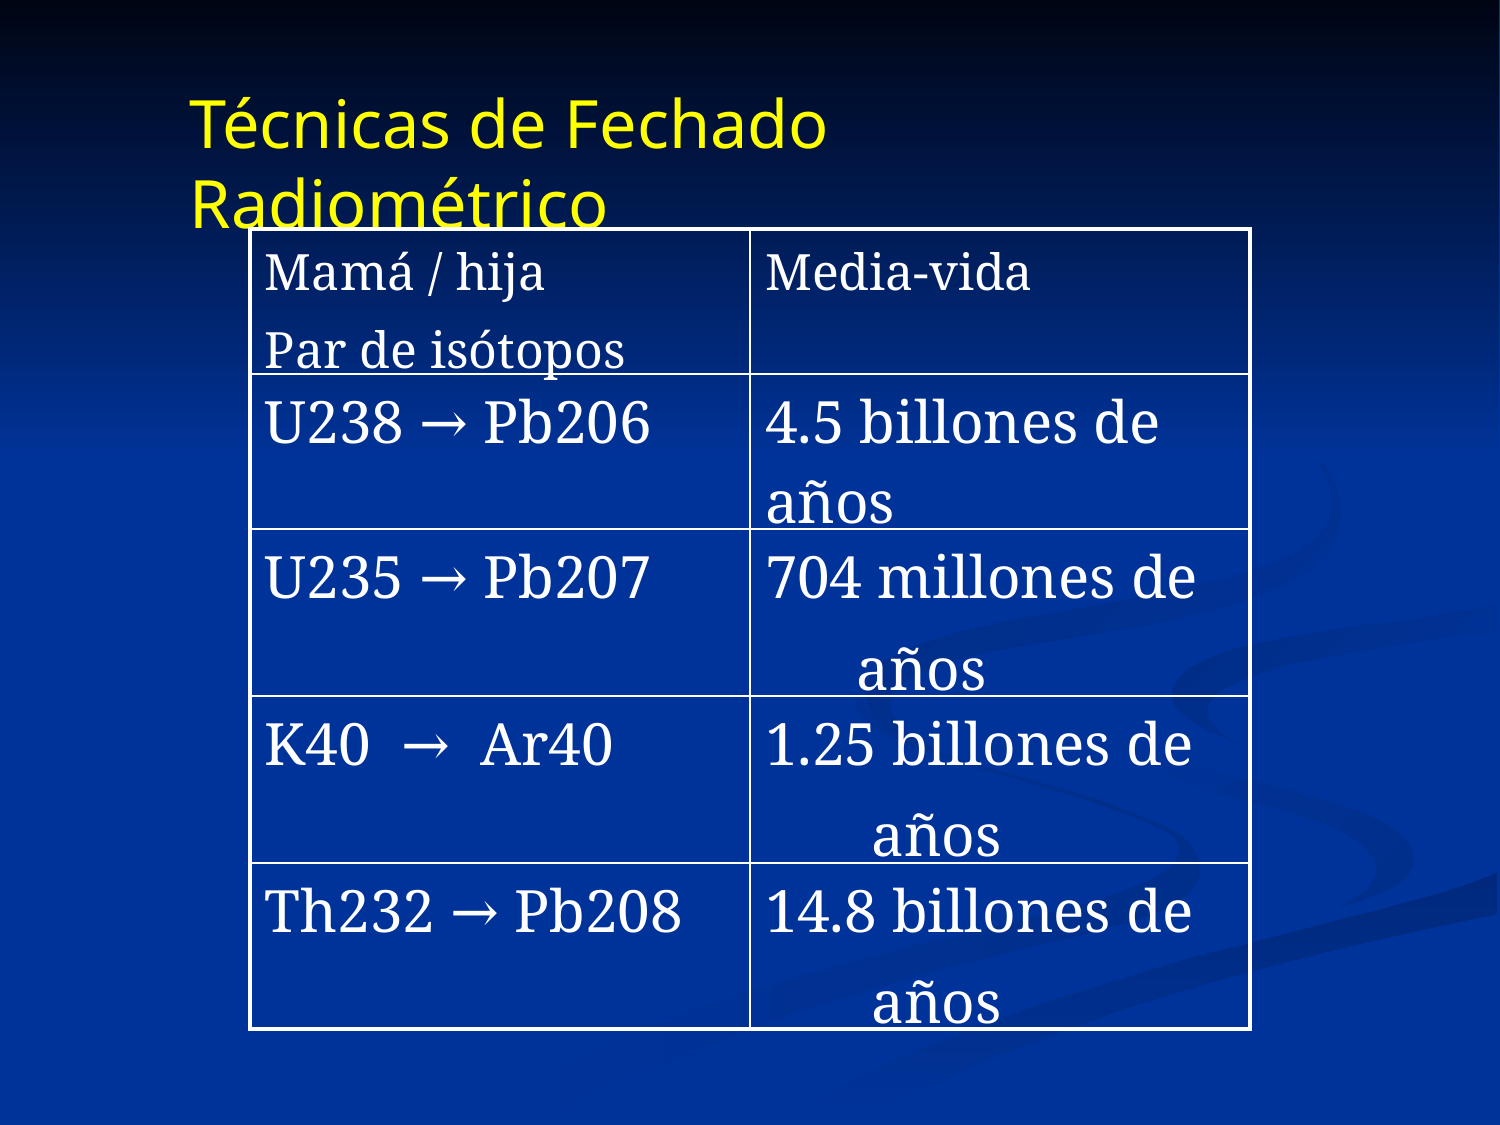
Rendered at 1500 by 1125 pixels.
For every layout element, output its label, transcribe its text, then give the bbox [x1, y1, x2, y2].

table_cell 1.25 billones de años [751, 697, 1248, 862]
table_cell U238 → Pb206 [252, 375, 749, 528]
table_cell Th232 → Pb208 [252, 864, 749, 1027]
table_cell 4.5 billones de años [751, 375, 1248, 528]
table_cell K40 → Ar40 [252, 697, 749, 862]
table_cell 14.8 billones de años [751, 864, 1248, 1027]
table_cell 704 millones de años [751, 530, 1248, 695]
table_header Mamá / hija Par de isótopos [252, 231, 749, 373]
text_box Técnicas de Fechado Radiométrico [174, 74, 1263, 250]
table_cell U235 → Pb207 [252, 530, 749, 695]
table_header Media-vida [751, 231, 1248, 373]
